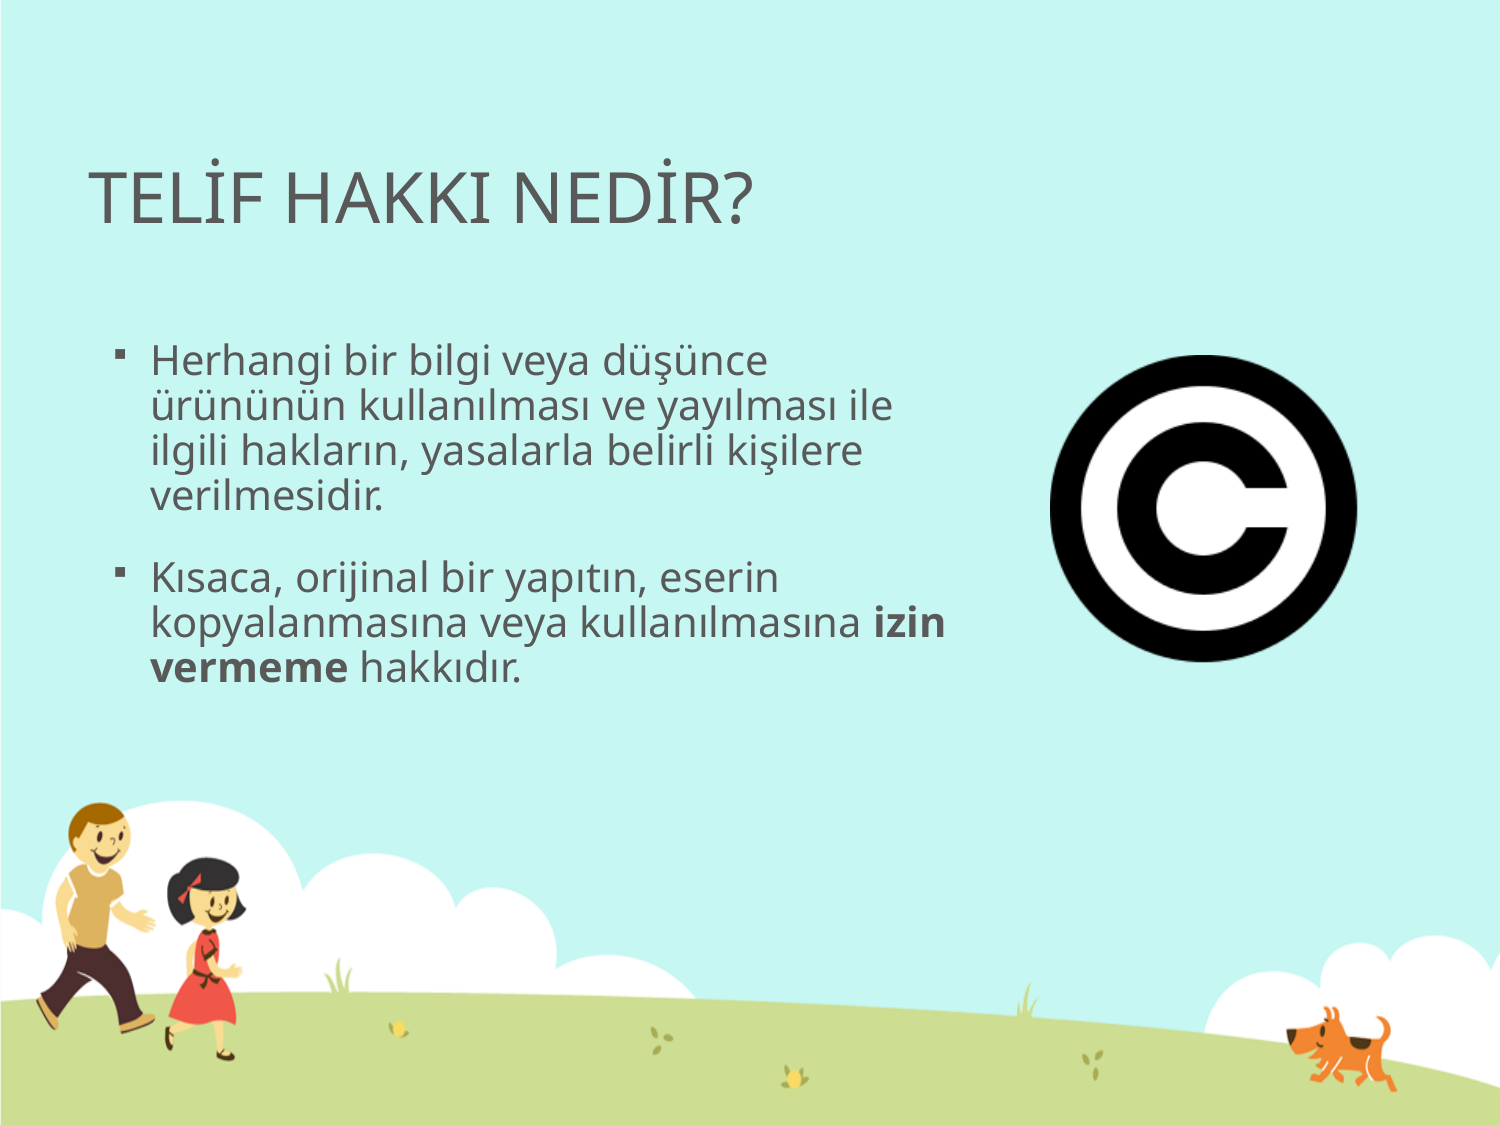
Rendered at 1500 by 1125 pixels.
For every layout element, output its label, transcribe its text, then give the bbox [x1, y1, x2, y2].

title TELİF HAKKI NEDİR? [73, 50, 1425, 247]
list Herhangi bir bilgi veya düşünce ürününün kullanılması ve yayılması ile ilgili hakların, yasalarla belirli kişilere verilmesidir. Kısaca, orijinal bir yapıtın, eserin kopyalanmasına veya kullanılmasına izin vermeme hakkıdır. [90, 331, 967, 765]
picture [0, 0, 1500, 1125]
